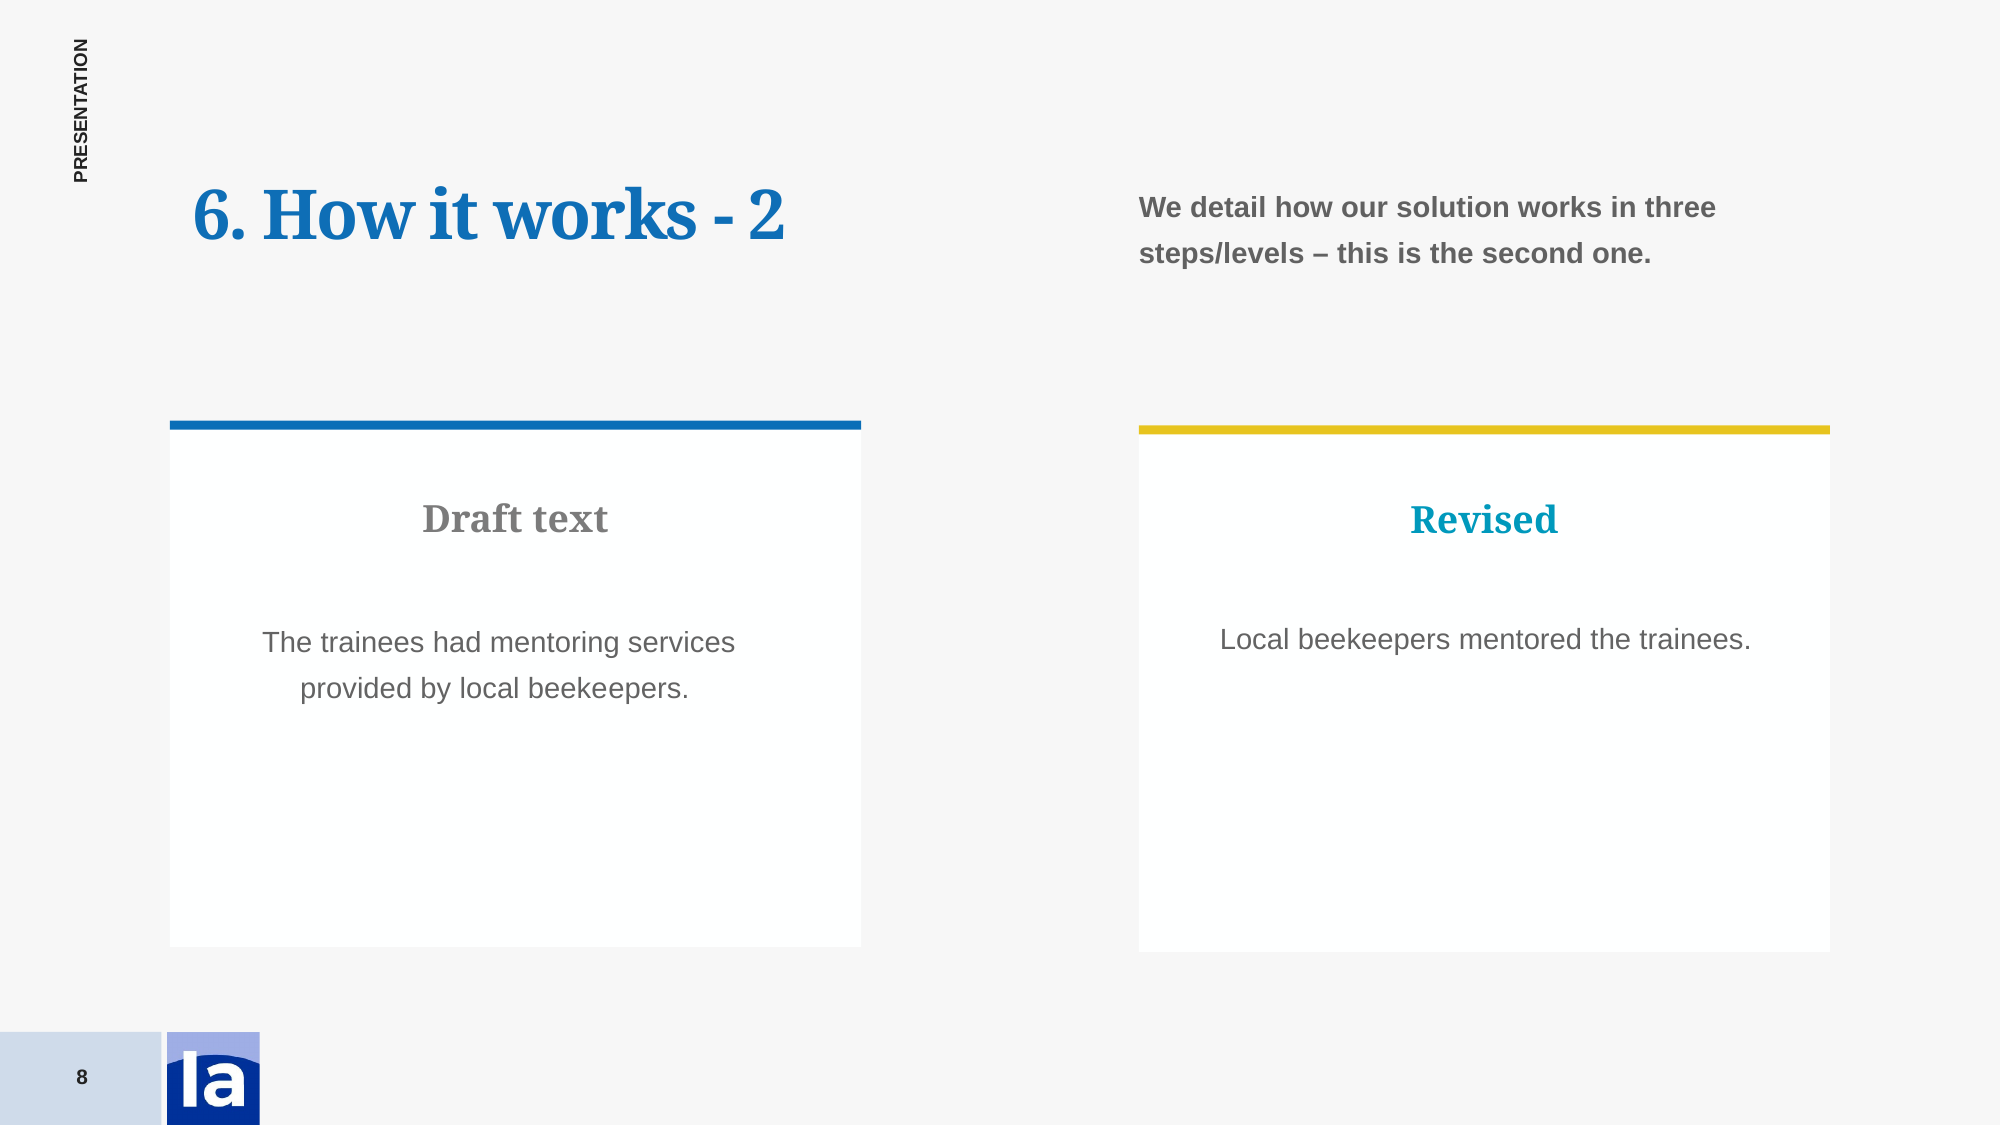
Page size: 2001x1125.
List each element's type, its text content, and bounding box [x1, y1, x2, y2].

text_box Revised [1225, 482, 1744, 541]
picture [167, 1032, 260, 1125]
text_box [1138, 435, 1831, 953]
text_box [1138, 424, 1831, 435]
text_box We detail how our solution works in three steps/levels – this is the second one. [1138, 172, 1830, 276]
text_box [169, 420, 862, 947]
text_box 6. How it works - 2 [192, 155, 842, 289]
text_box Local beekeepers mentored the trainees. [1219, 603, 1870, 661]
